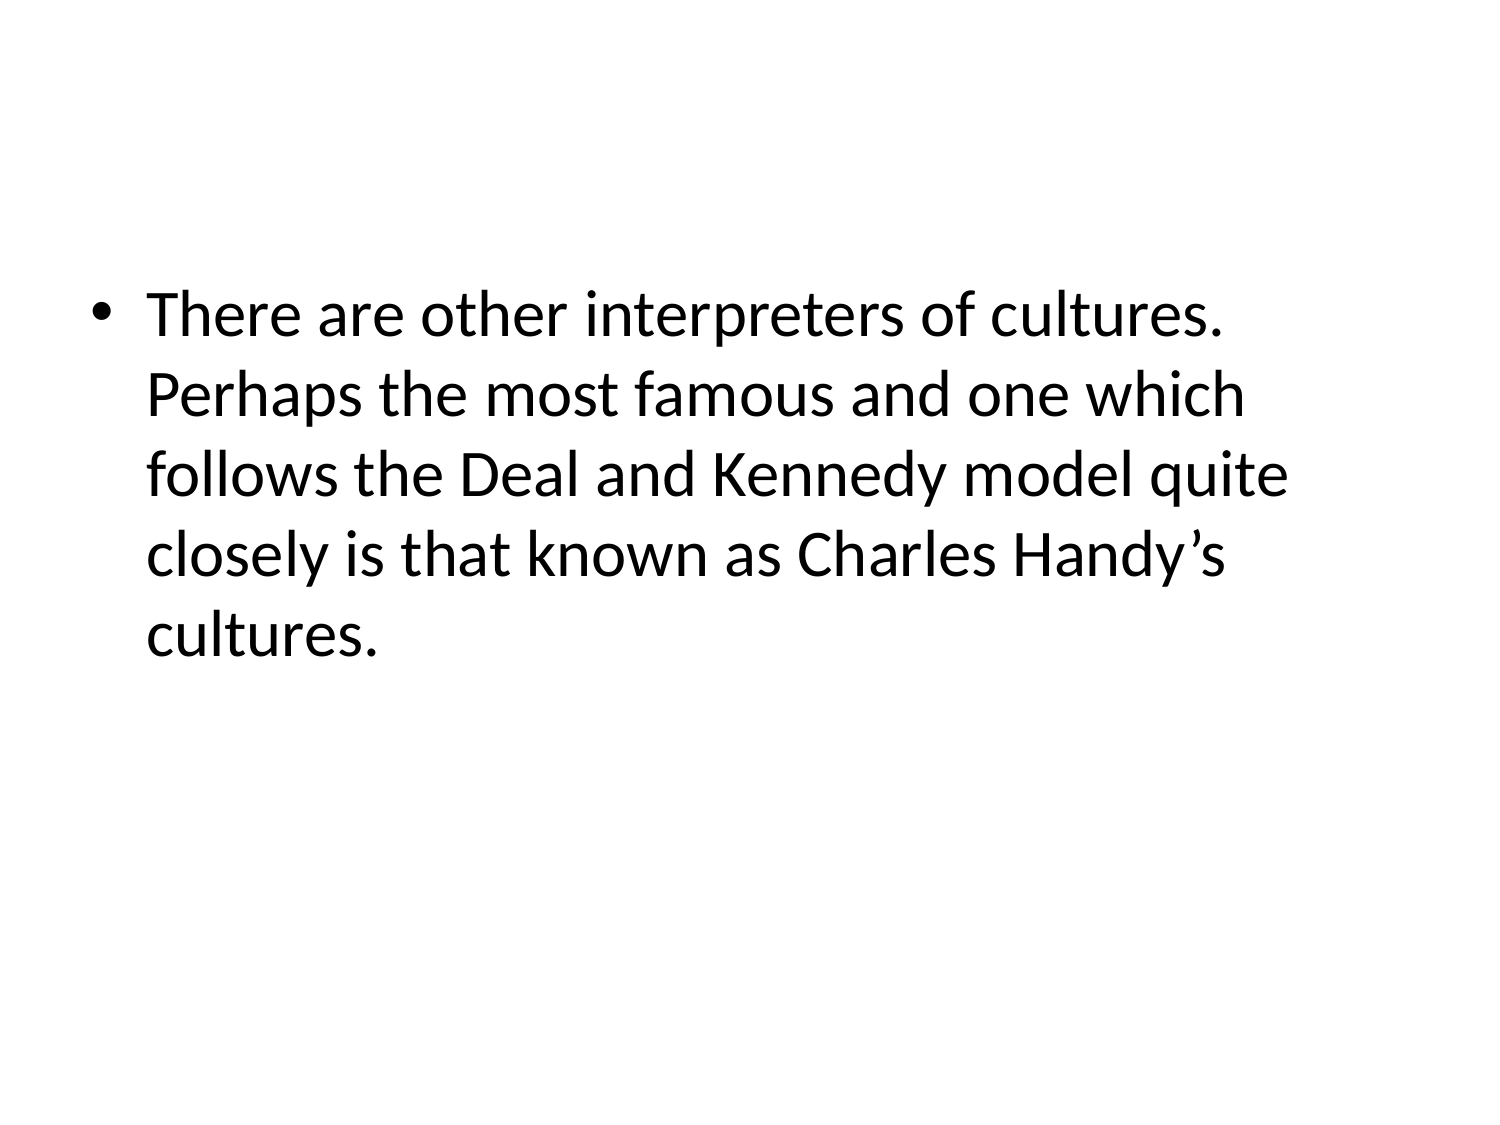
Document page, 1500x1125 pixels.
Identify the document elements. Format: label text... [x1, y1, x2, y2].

list There are other interpreters of cultures. Perhaps the most famous and one which follows the Deal and Kennedy model quite closely is that known as Charles Handy’s cultures. [75, 262, 1425, 1005]
